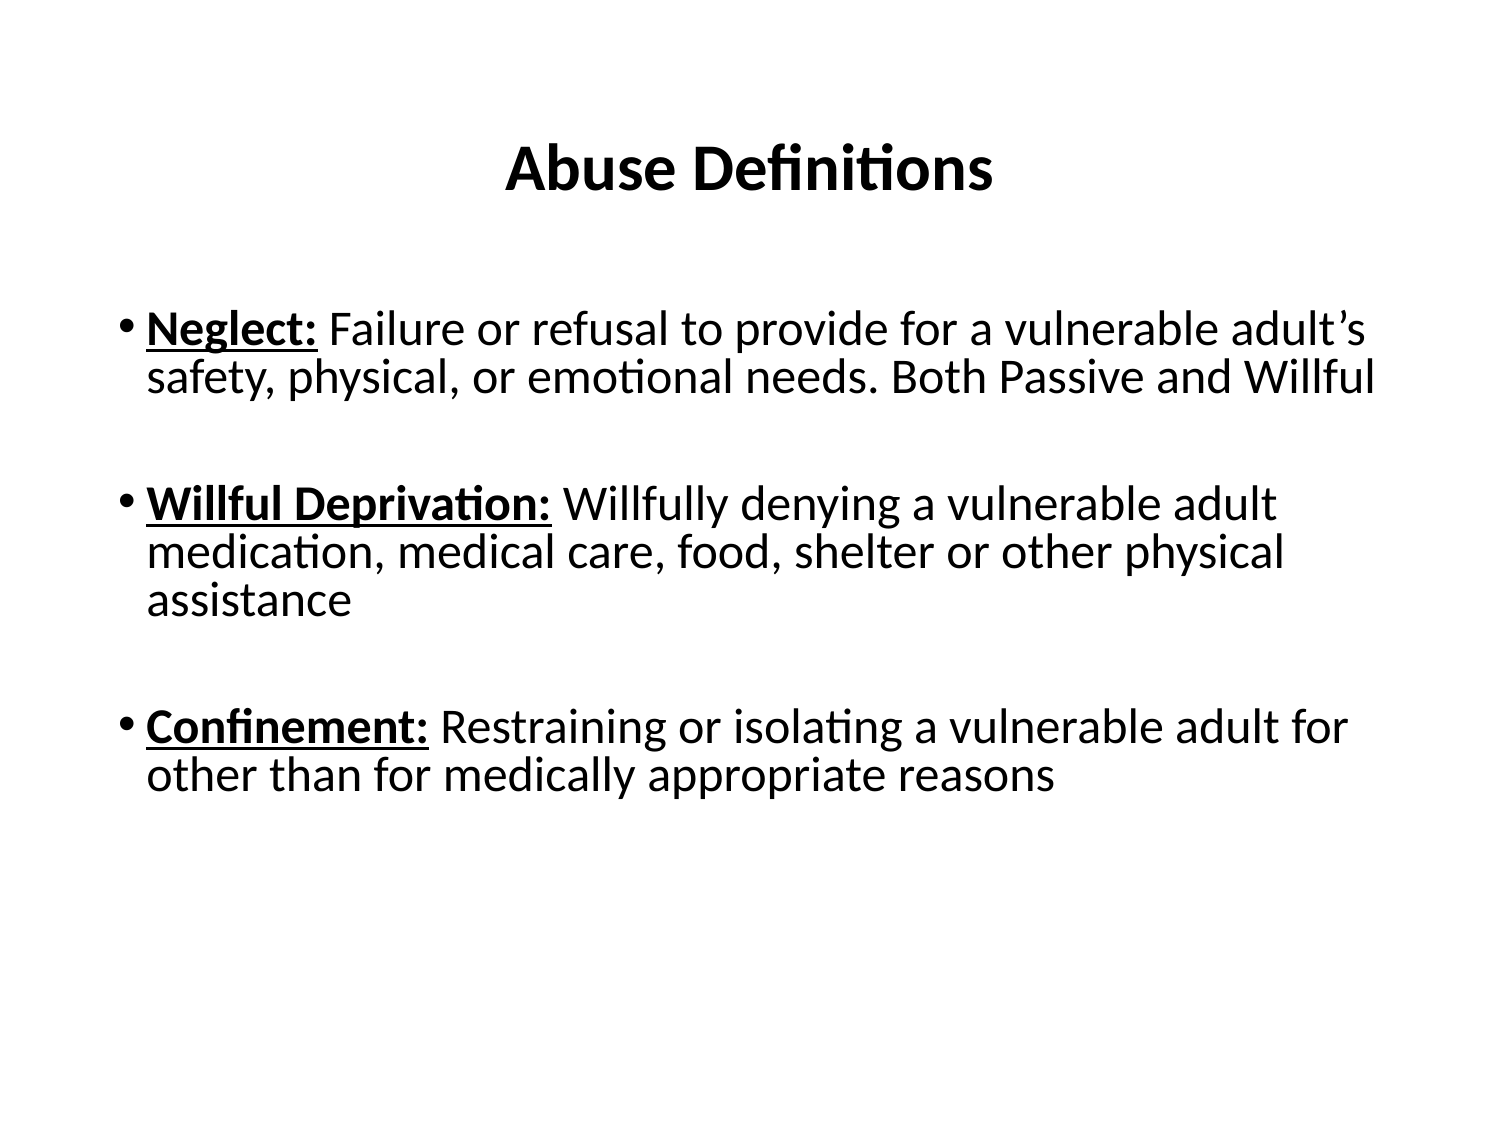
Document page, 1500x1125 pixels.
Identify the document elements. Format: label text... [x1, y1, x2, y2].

list Neglect: Failure or refusal to provide for a vulnerable adult’s safety, physical, or emotional needs. Both Passive and Willful Willful Deprivation: Willfully denying a vulnerable adult medication, medical care, food, shelter or other physical assistance Confinement: Restraining or isolating a vulnerable adult for other than for medically appropriate reasons [103, 299, 1397, 1014]
title Abuse Definitions [103, 59, 1397, 278]
